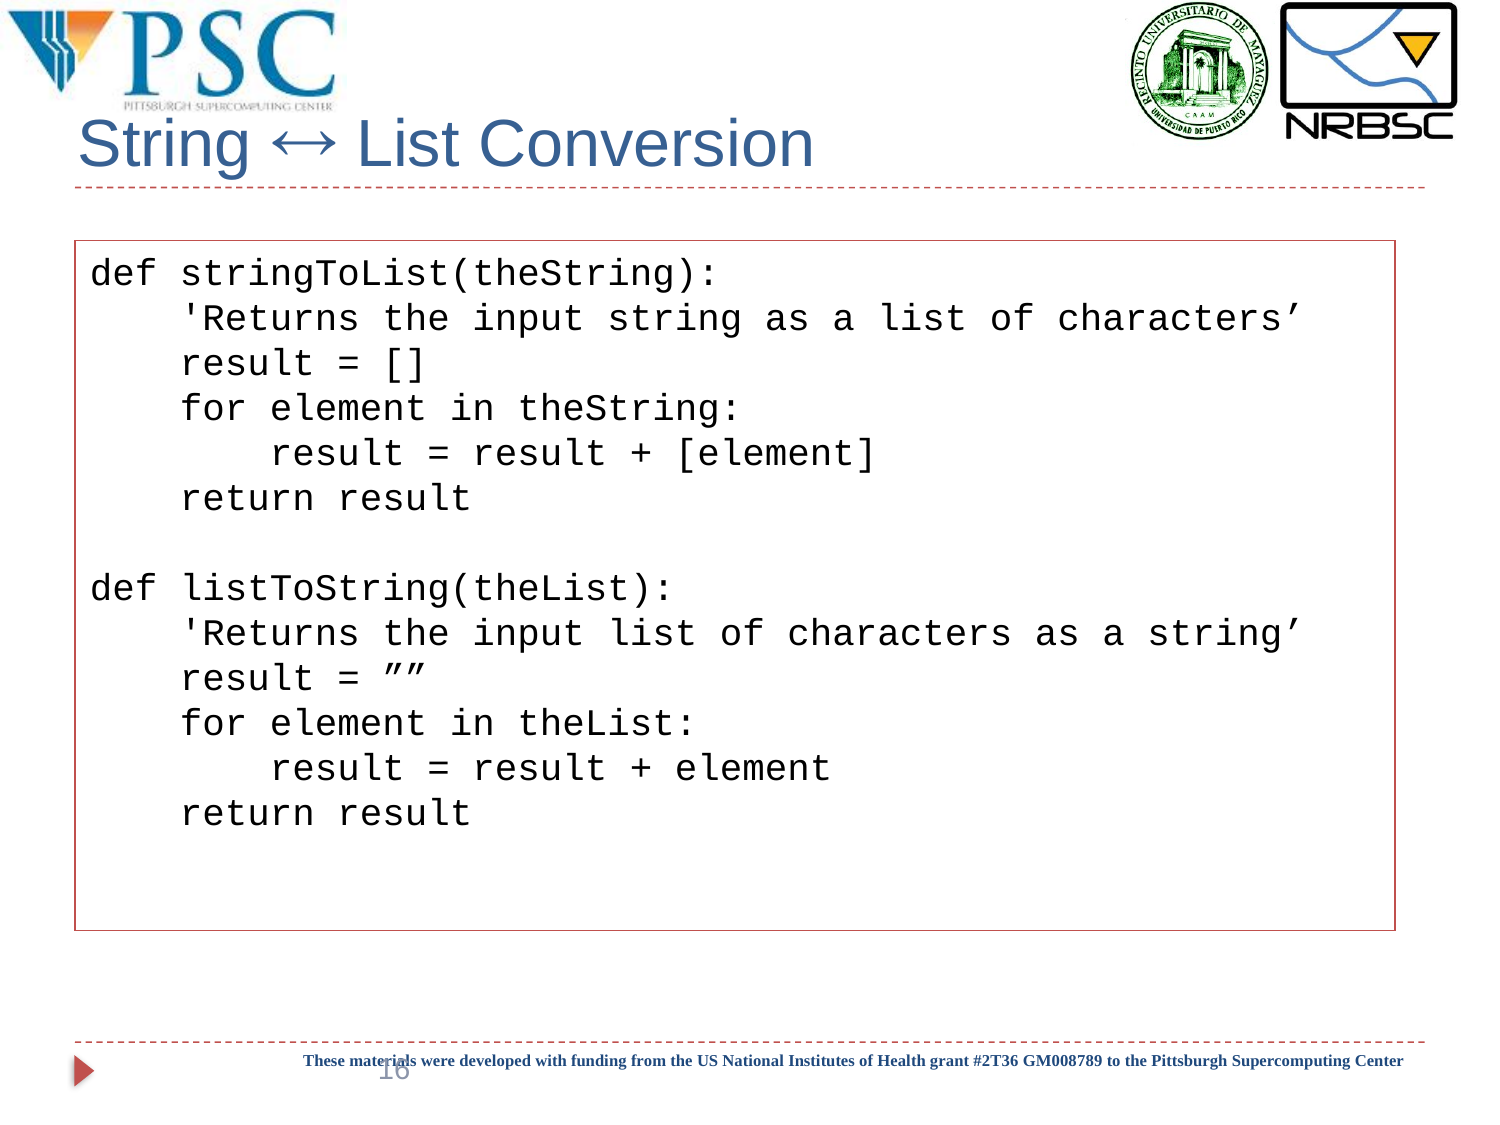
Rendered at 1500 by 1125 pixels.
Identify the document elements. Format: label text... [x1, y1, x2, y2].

footer These materials were developed with funding from the US National Institutes of Health grant #2T36 GM008789 to the Pittsburgh Supercomputing Center [426, 1042, 1421, 1103]
text_box def stringToList(theString): 'Returns the input string as a list of characters’ result = [] for element in theString: result = result + [element] return result def listToString(theList): 'Returns the input list of characters as a string’ result = ”” for element in theList: result = result + element return result [75, 240, 1396, 931]
picture [0, 0, 347, 127]
title String  List Conversion [62, 91, 1400, 188]
slide_number 16 [100, 1042, 426, 1103]
picture [1125, 0, 1463, 145]
